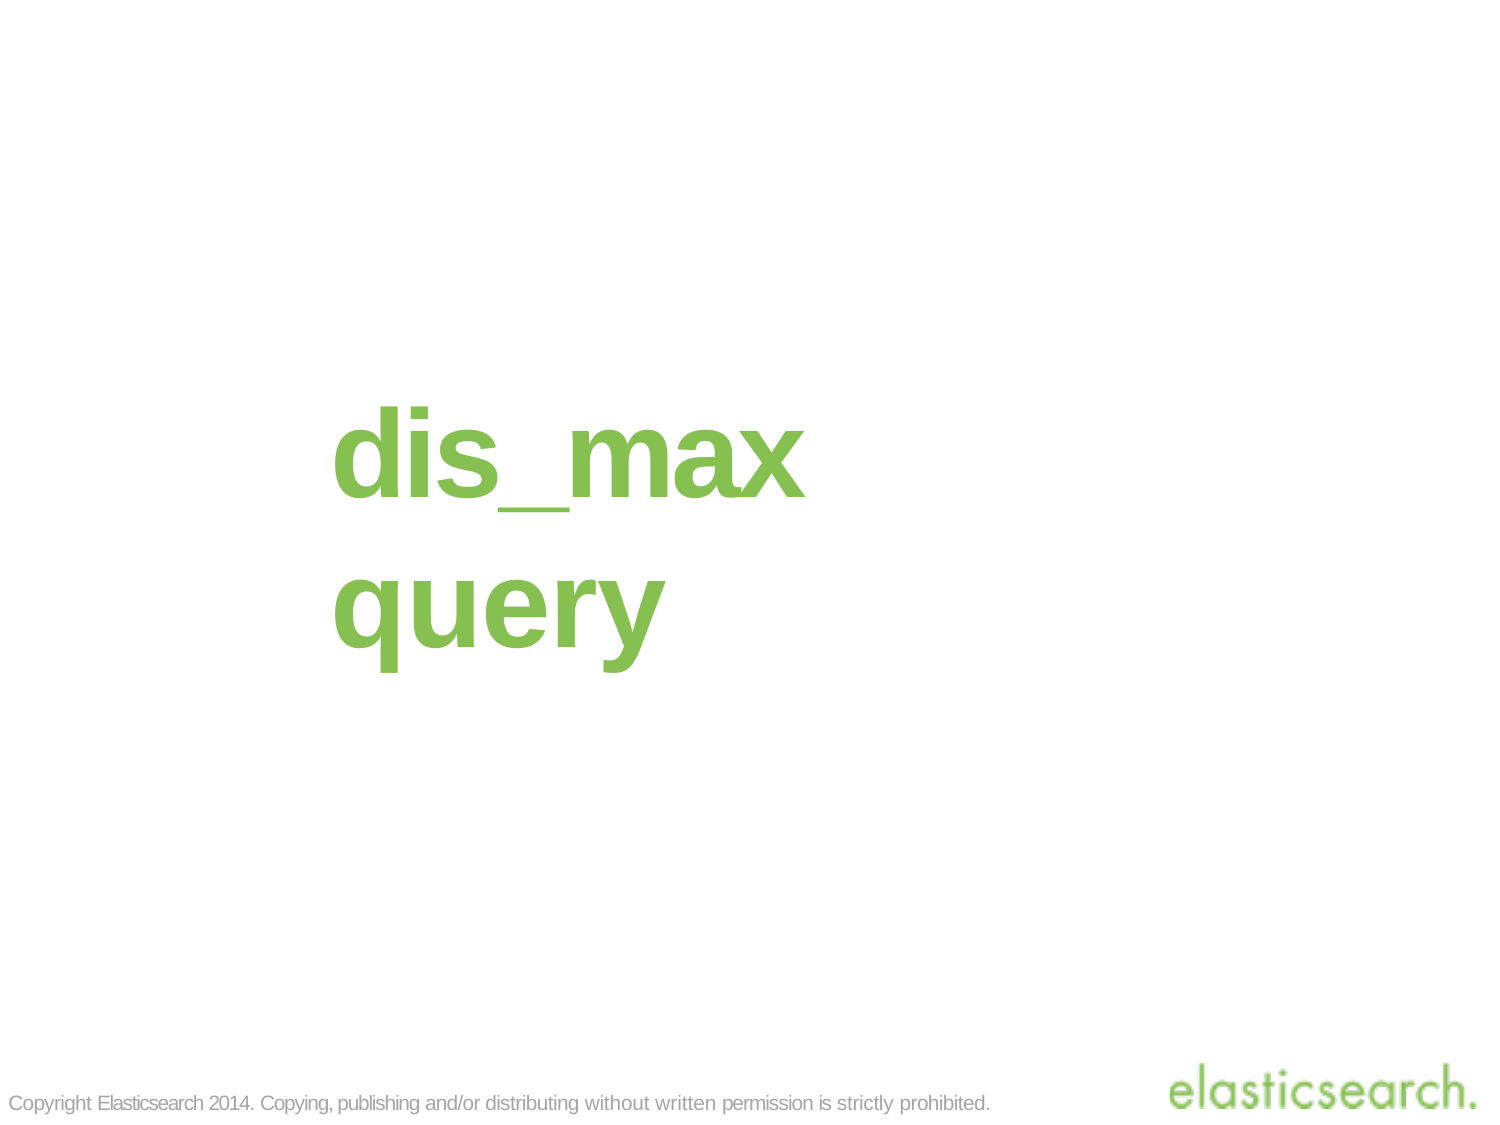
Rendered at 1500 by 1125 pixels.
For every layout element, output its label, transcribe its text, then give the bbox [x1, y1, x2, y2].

title dis_max query [328, 370, 1179, 674]
picture [1169, 1063, 1477, 1109]
footer Copyright Elasticsearch 2014. Copying, publishing and/or distributing without written permission is strictly prohibited. [6, 1013, 1001, 1125]
